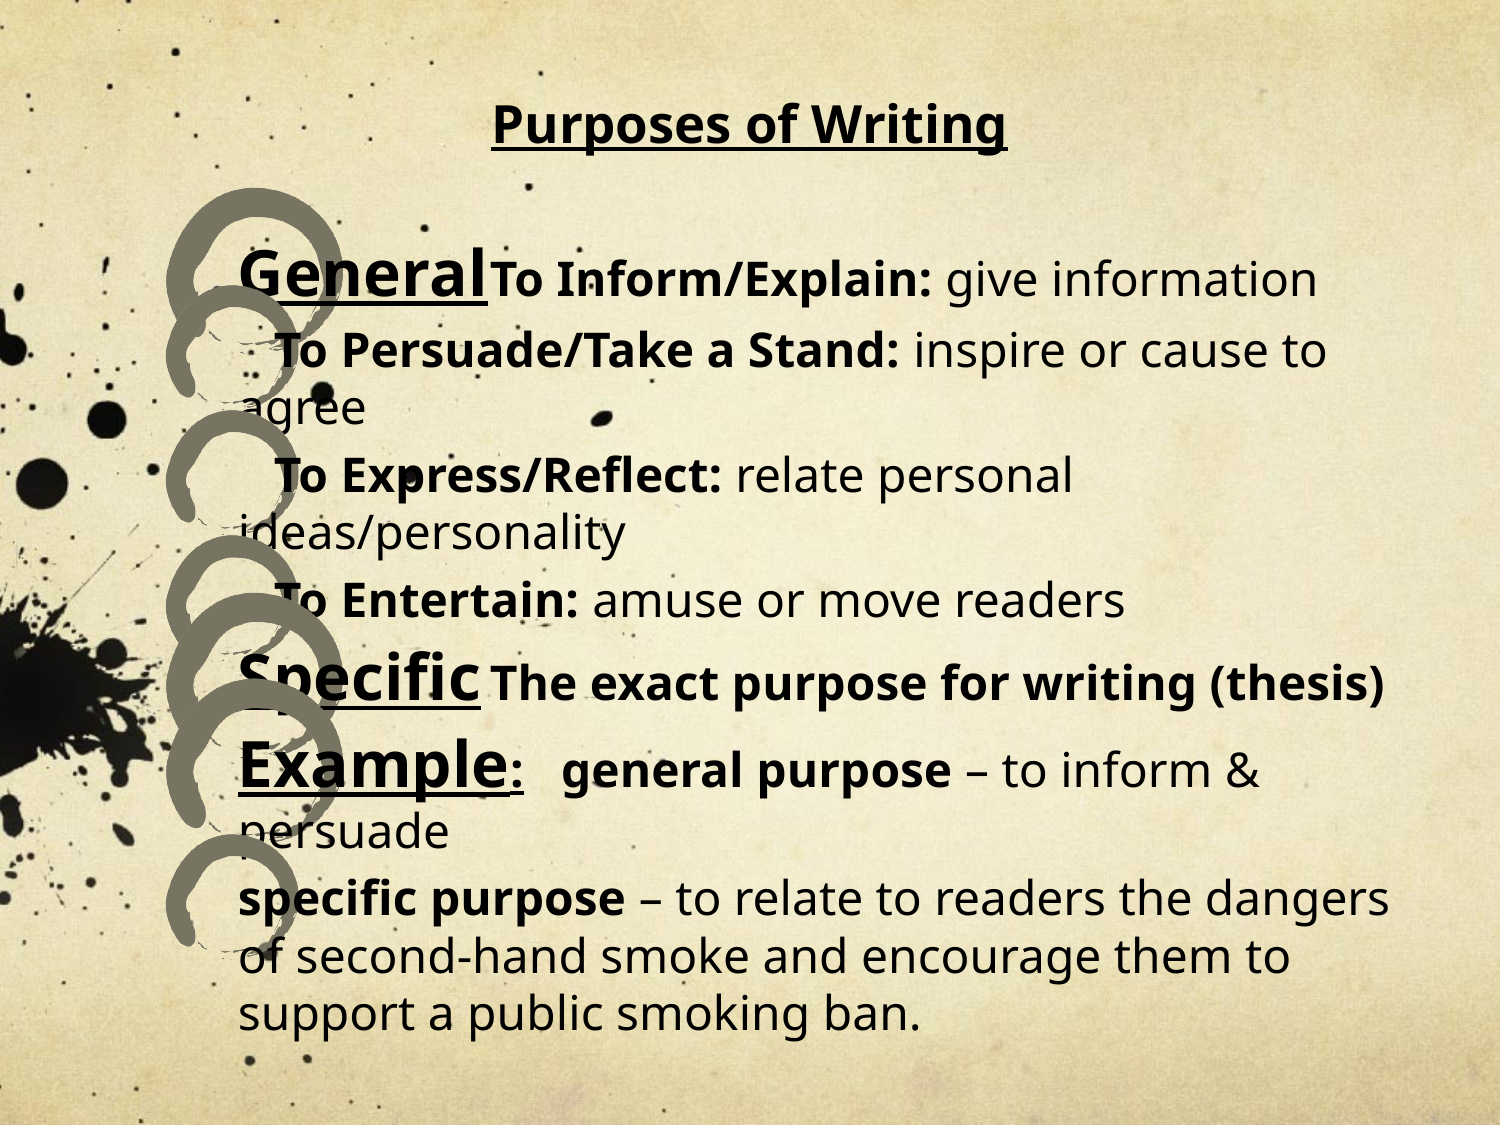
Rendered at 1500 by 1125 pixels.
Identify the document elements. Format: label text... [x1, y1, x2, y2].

title Purposes of Writing [150, 82, 1350, 224]
picture [0, 0, 1500, 1125]
picture [165, 186, 350, 960]
list General To Inform/Explain: give information To Persuade/Take a Stand: inspire or cause to agree To Express/Reflect: relate personal ideas/personality To Entertain: amuse or move readers Specific The exact purpose for writing (thesis) Example: general purpose – to inform & persuade specific purpose – to relate to readers the dangers of second-hand smoke and encourage them to support a public smoking ban. [150, 224, 1425, 1125]
